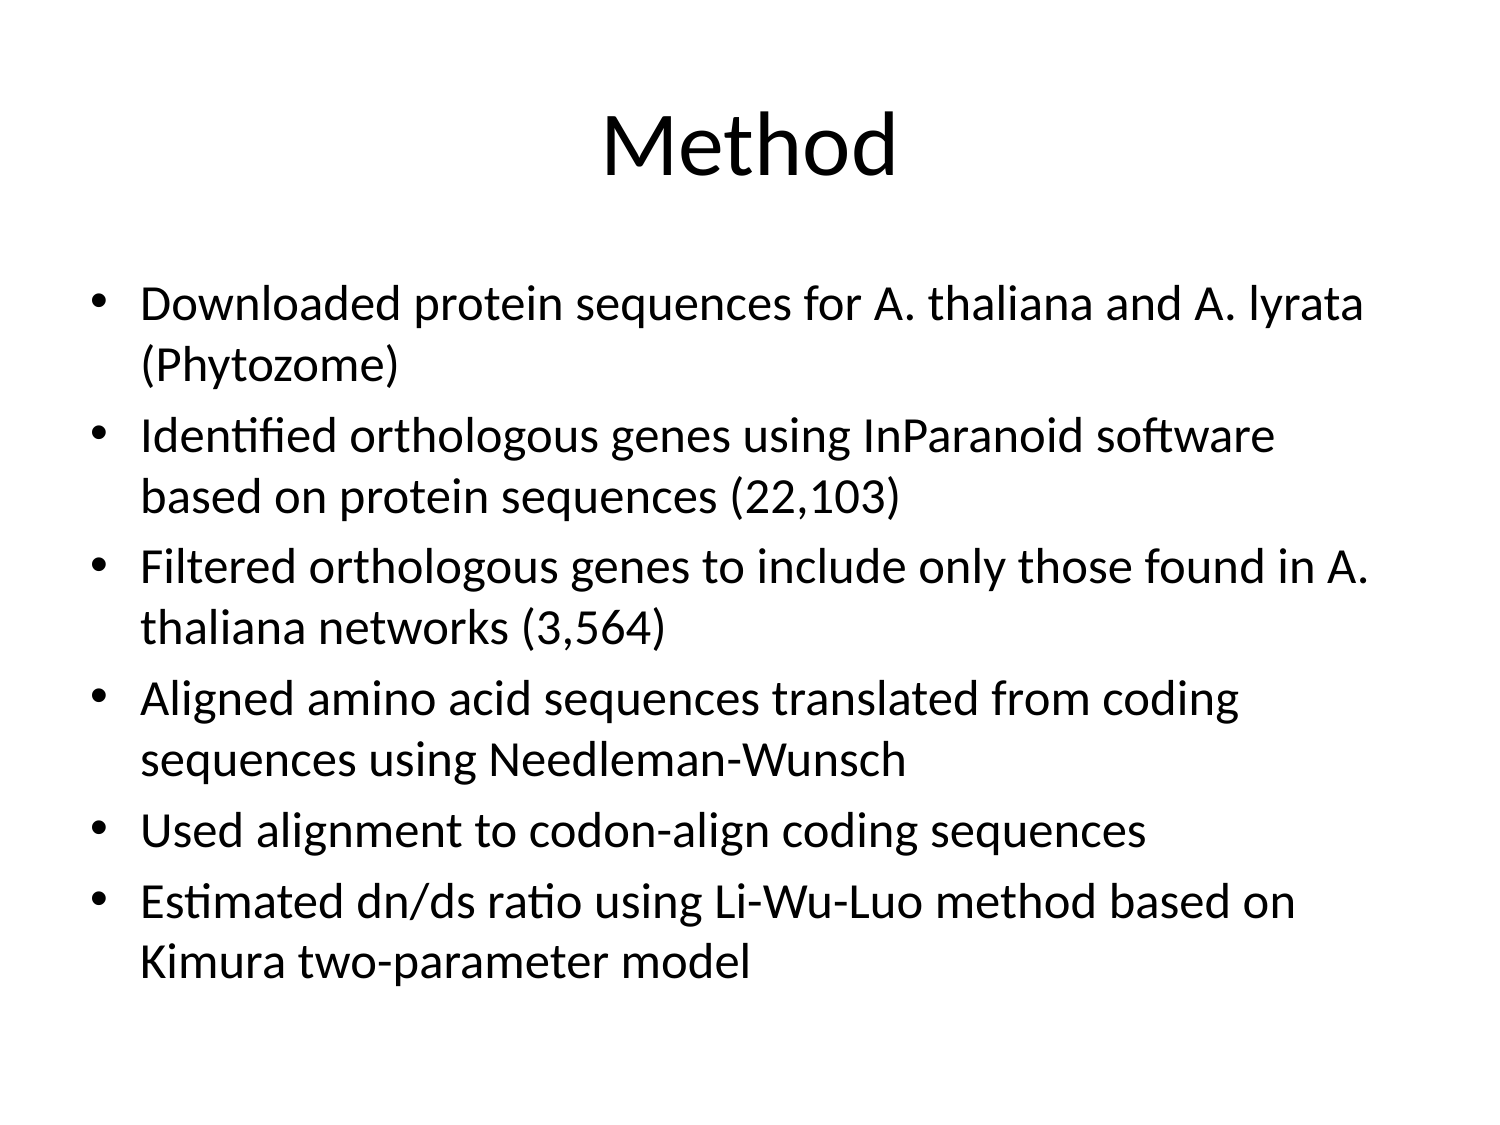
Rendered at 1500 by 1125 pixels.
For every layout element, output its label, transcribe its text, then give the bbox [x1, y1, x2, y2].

list Downloaded protein sequences for A. thaliana and A. lyrata (Phytozome) Identified orthologous genes using InParanoid software based on protein sequences (22,103) Filtered orthologous genes to include only those found in A. thaliana networks (3,564) Aligned amino acid sequences translated from coding sequences using Needleman-Wunsch Used alignment to codon-align coding sequences Estimated dn/ds ratio using Li-Wu-Luo method based on Kimura two-parameter model [75, 262, 1425, 1005]
title Method [75, 45, 1425, 233]
